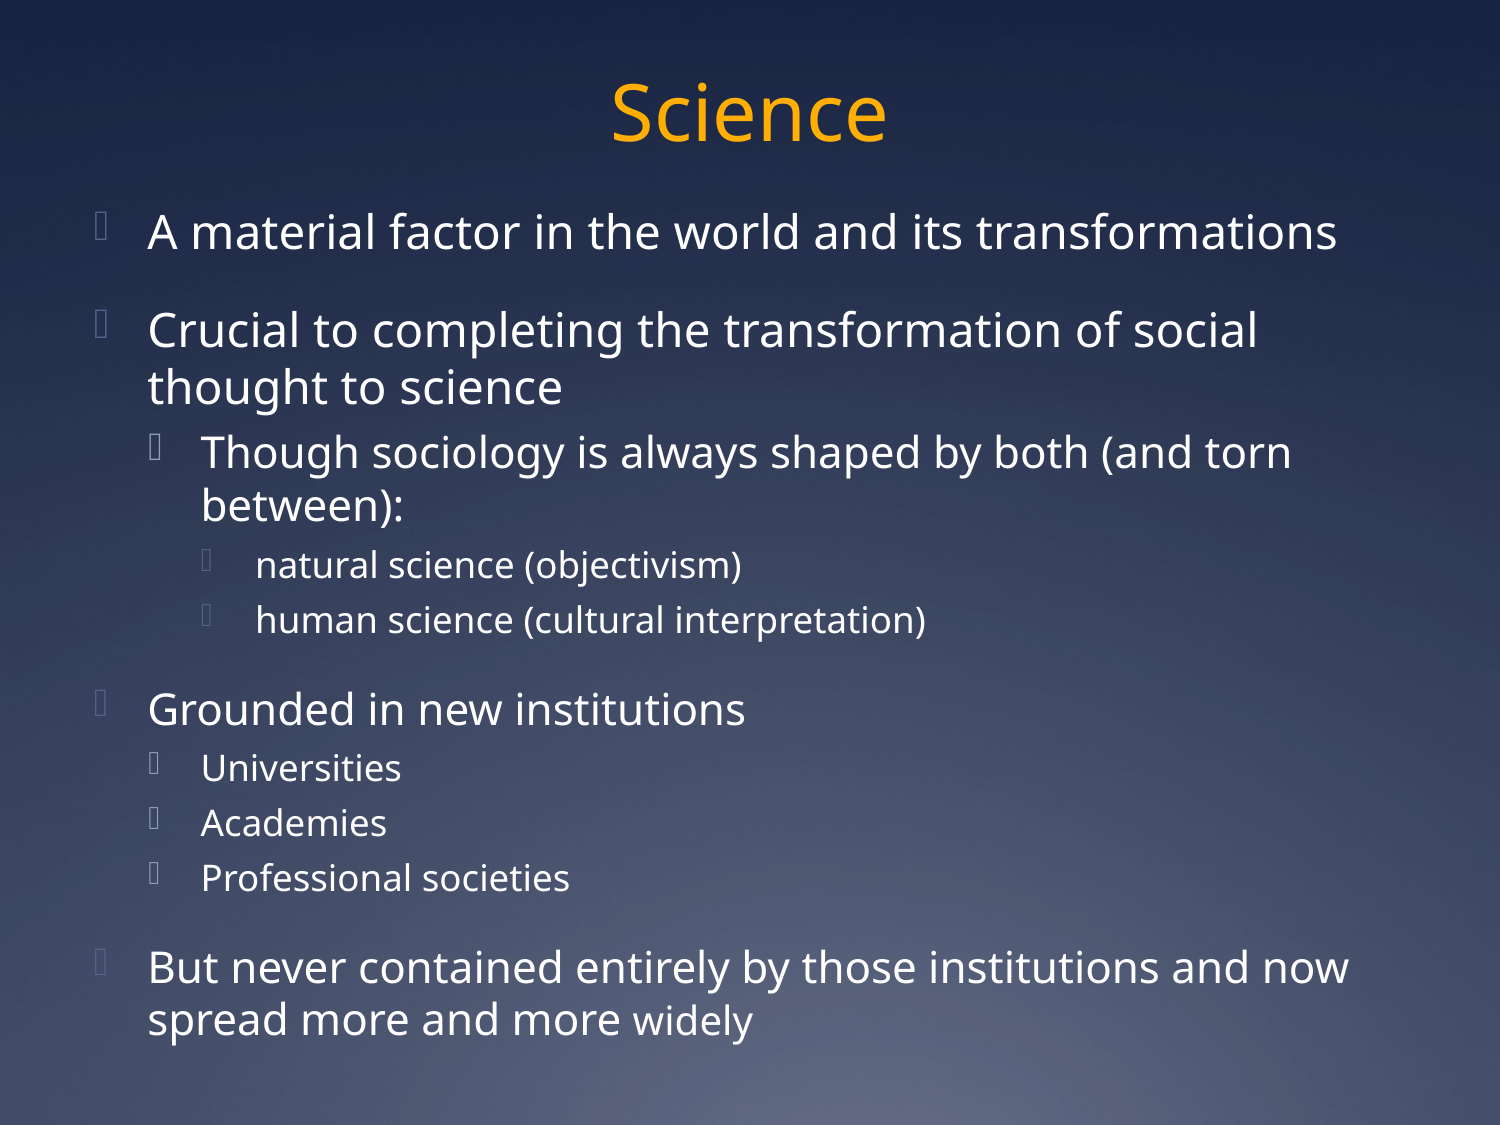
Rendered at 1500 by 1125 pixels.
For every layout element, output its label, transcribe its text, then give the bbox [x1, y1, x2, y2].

title Science [100, 54, 1400, 185]
list A material factor in the world and its transformations Crucial to completing the transformation of social thought to science Though sociology is always shaped by both (and torn between): natural science (objectivism) human science (cultural interpretation) Grounded in new institutions Universities Academies Professional societies But never contained entirely by those institutions and now spread more and more widely [78, 194, 1421, 1060]
